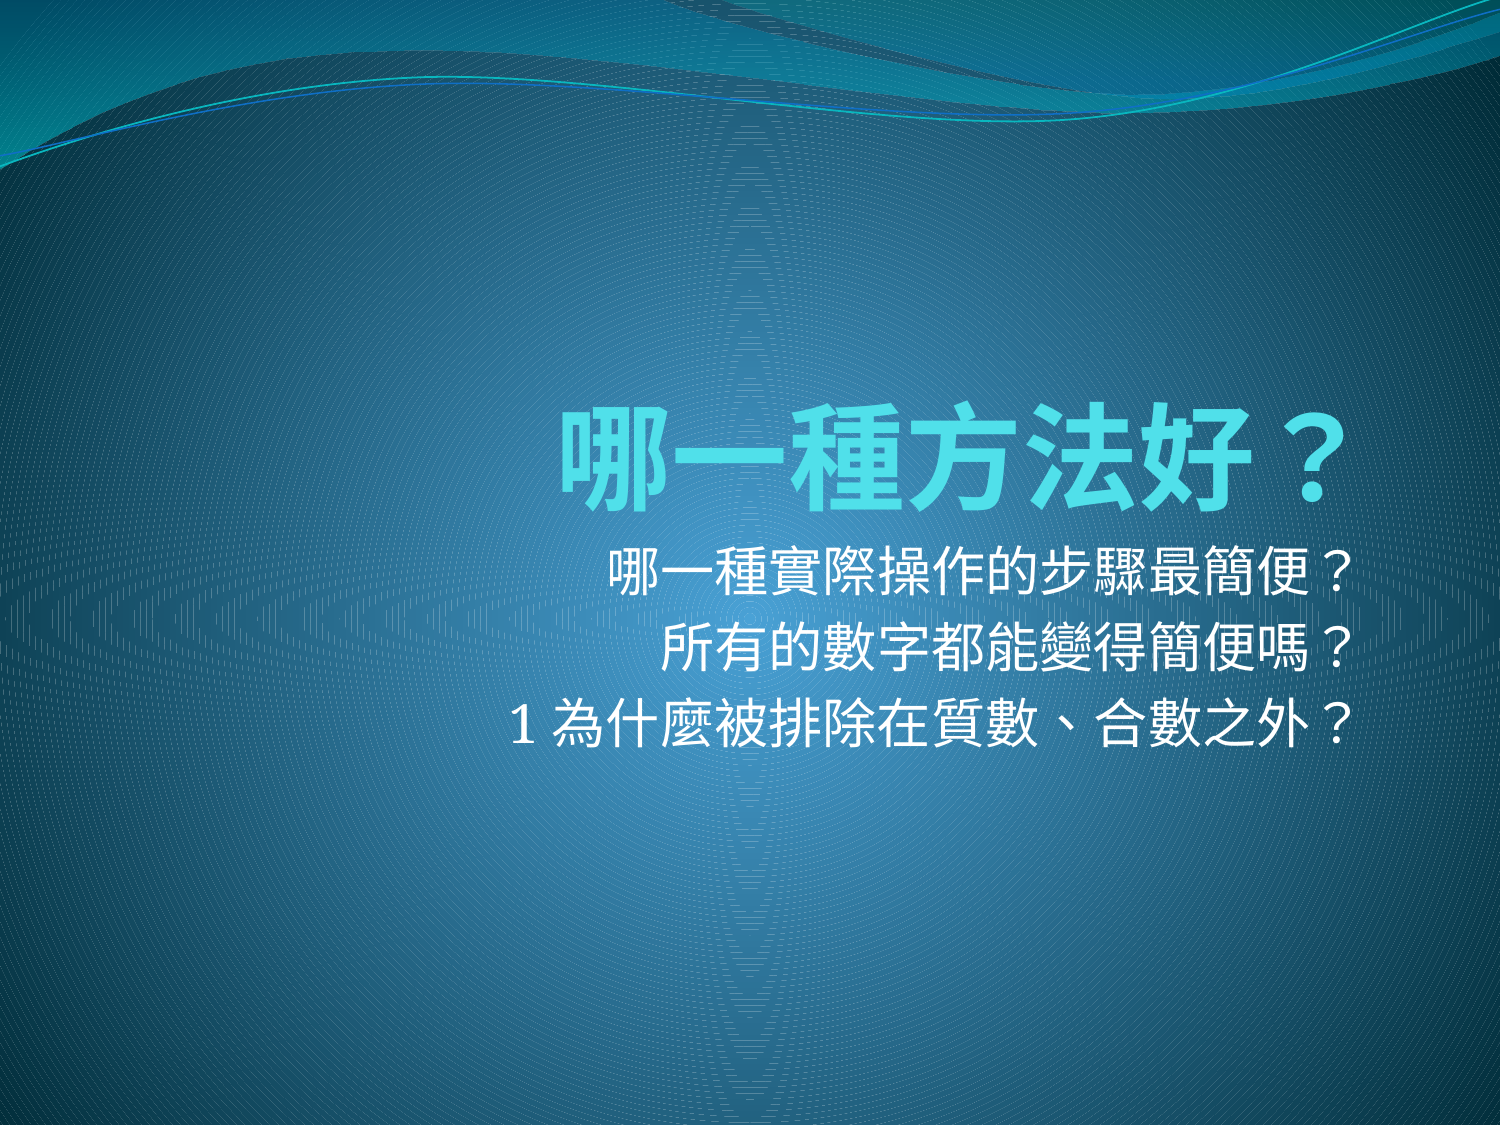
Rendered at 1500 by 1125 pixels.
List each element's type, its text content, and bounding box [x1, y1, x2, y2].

title 哪一種方法好？ [87, 224, 1376, 525]
subtitle 哪一種實際操作的步驟最簡便？ 所有的數字都能變得簡便嗎？ 1為什麼被排除在質數、合數之外？ [87, 529, 1376, 818]
